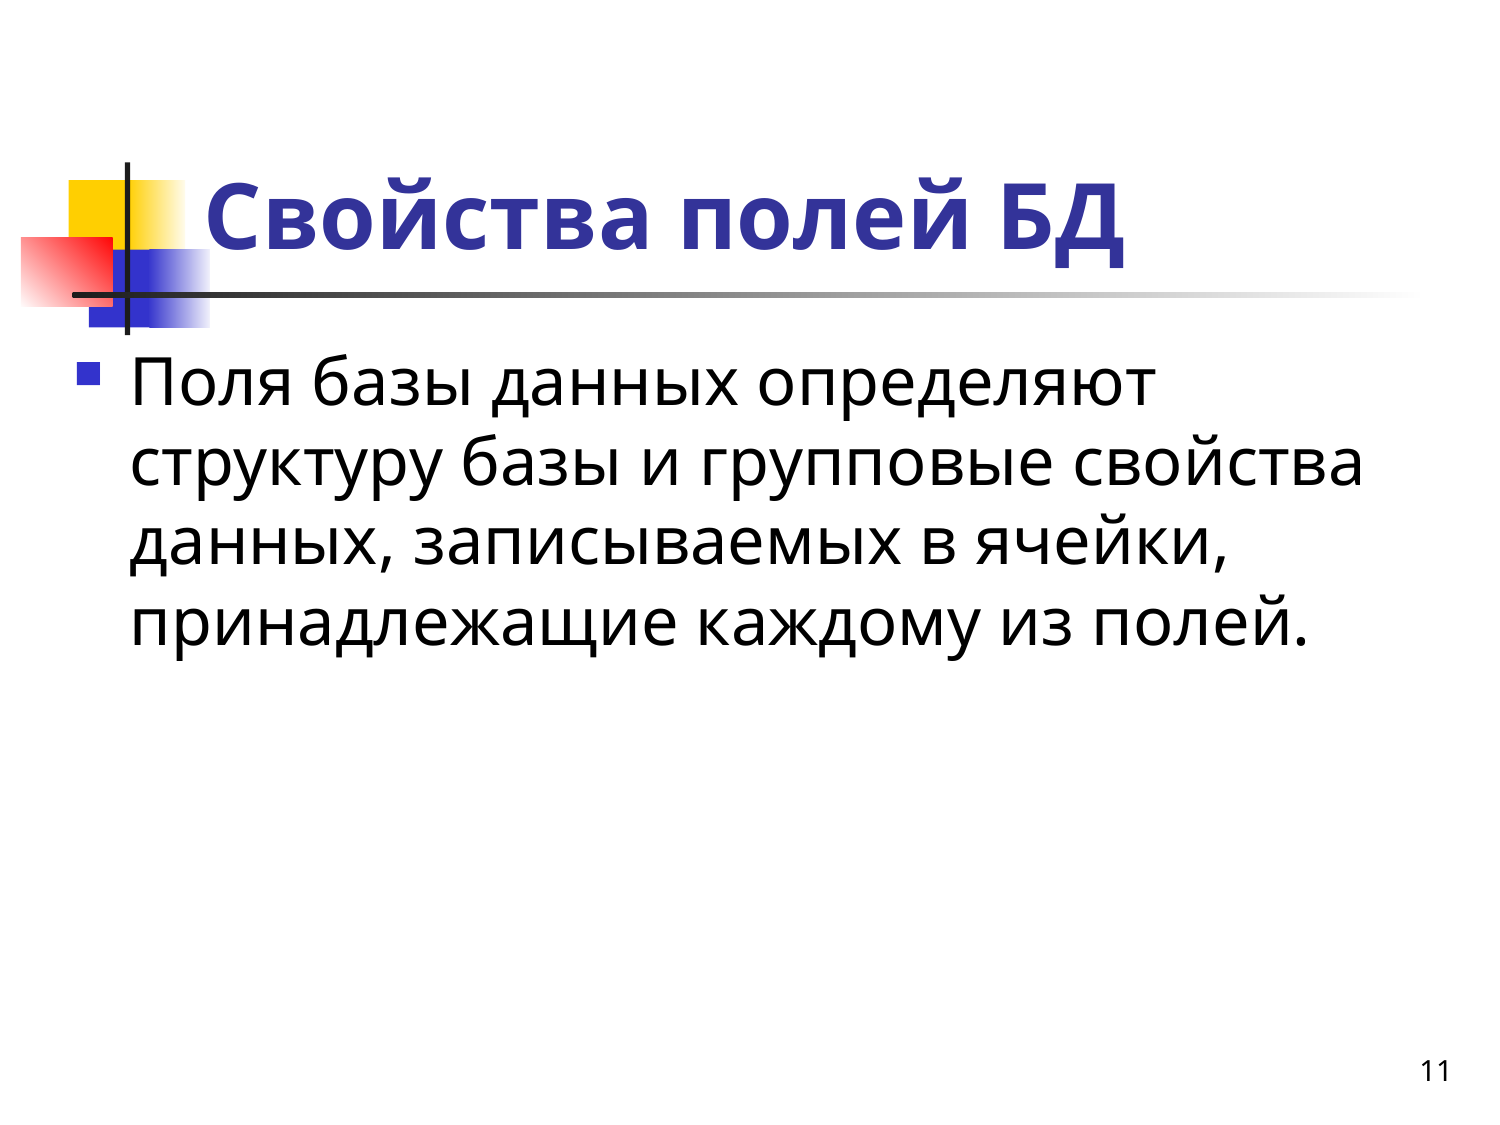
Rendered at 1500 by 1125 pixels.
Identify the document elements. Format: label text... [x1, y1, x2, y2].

title Свойства полей БД [188, 35, 1468, 275]
slide_number 11 [1154, 1023, 1468, 1100]
list Поля базы данных определяют структуру базы и групповые свойства данных, записываемых в ячейки, принадлежащие каждому из полей. [58, 331, 1469, 1006]
